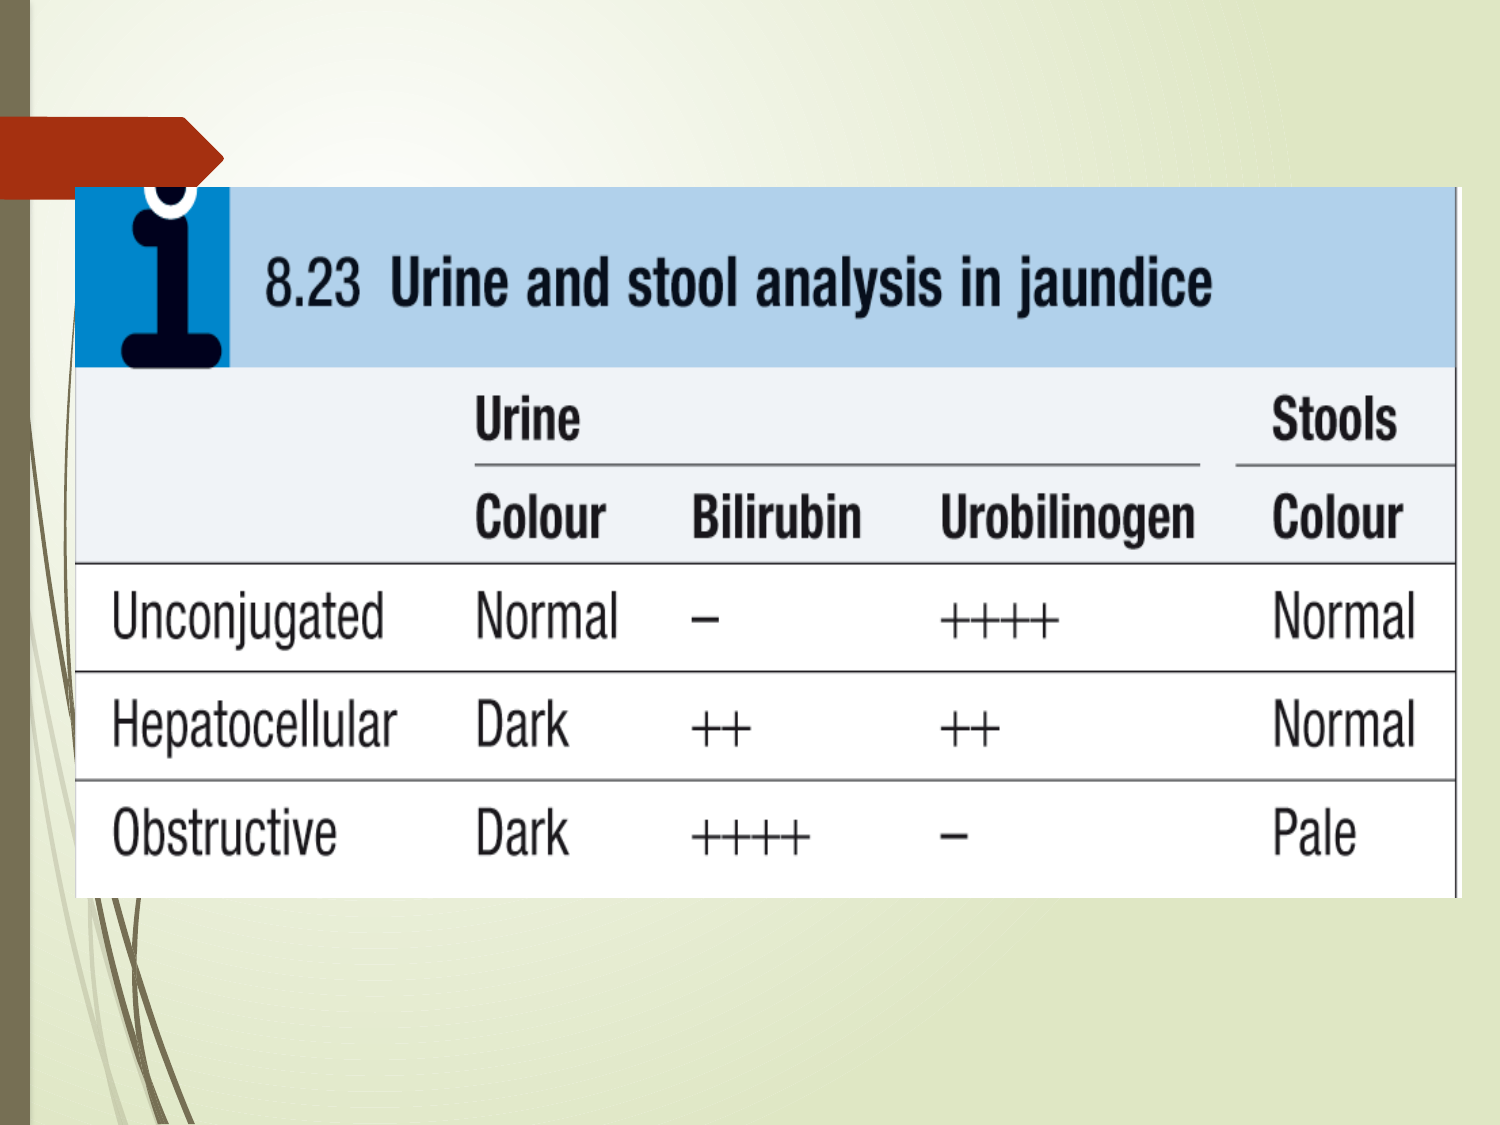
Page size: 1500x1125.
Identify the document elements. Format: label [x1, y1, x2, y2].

list [74, 187, 1463, 899]
